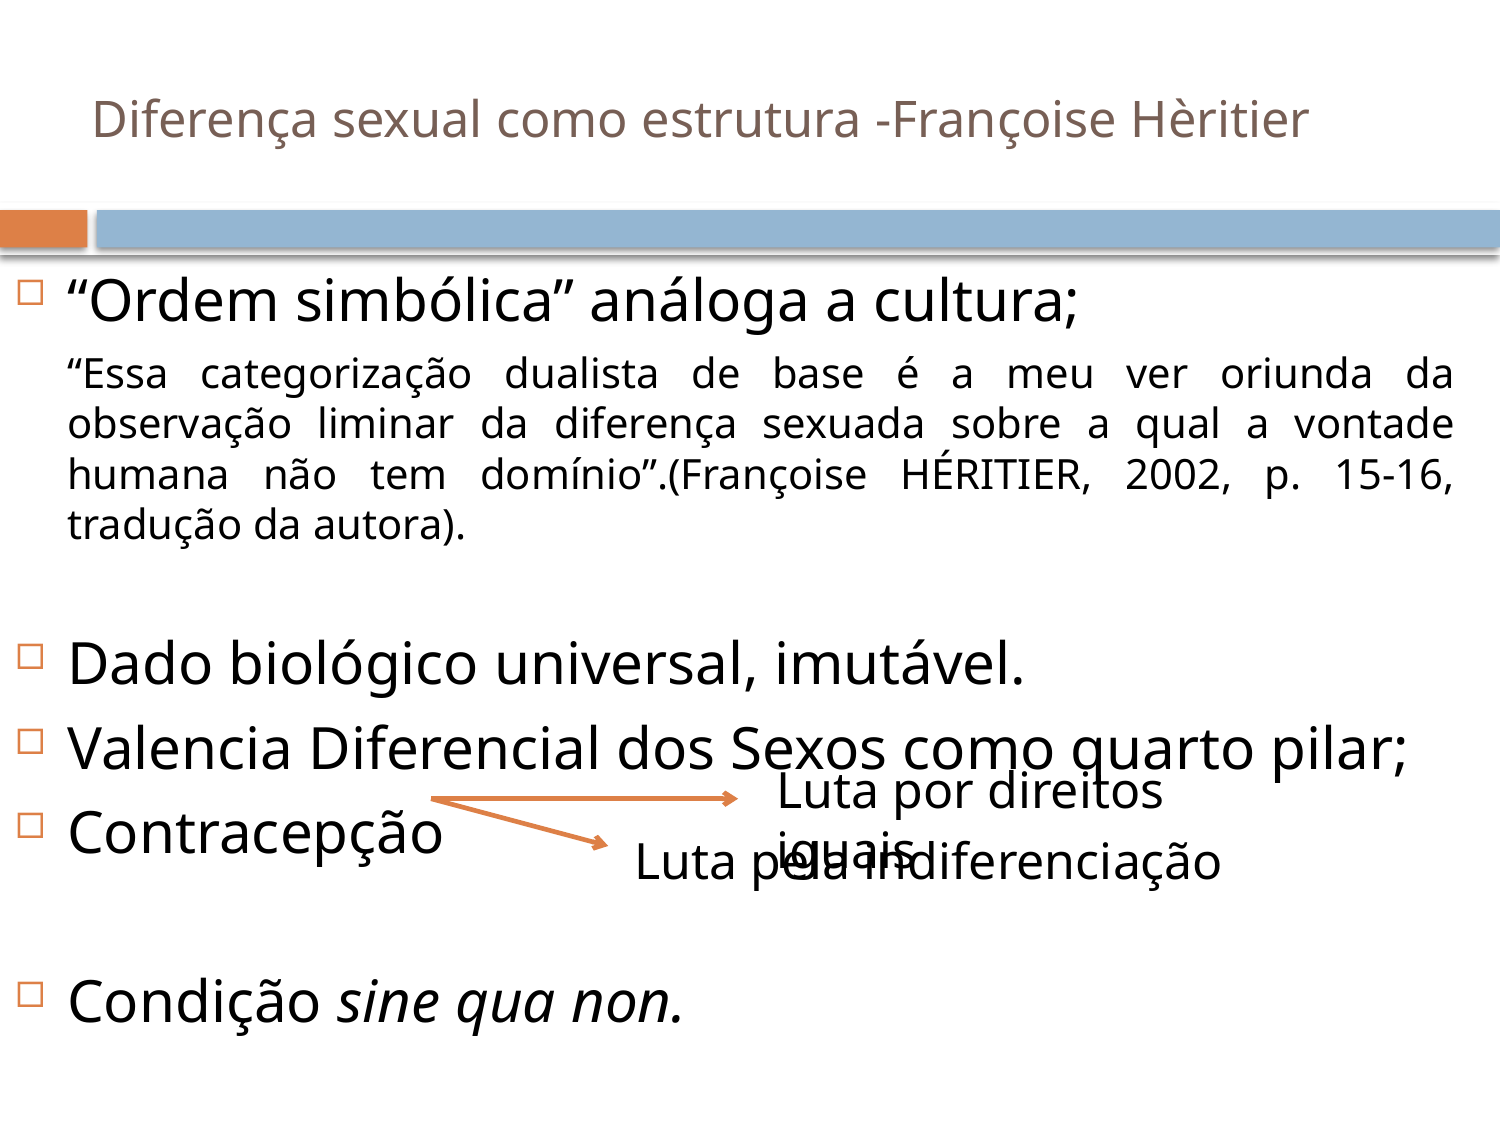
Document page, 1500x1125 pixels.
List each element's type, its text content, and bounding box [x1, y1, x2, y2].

text_box Luta pela indiferenciação [620, 822, 1471, 897]
list “Ordem simbólica” análoga a cultura; “Essa categorização dualista de base é a meu ver oriunda da observação liminar da diferença sexuada sobre a qual a vontade humana não tem domínio”.(Françoise HÉRITIER, 2002, p. 15-16, tradução da autora). Dado biológico universal, imutável. Valencia Diferencial dos Sexos como quarto pilar; Contracepção Condição sine qua non. [0, 255, 1471, 1125]
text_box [430, 798, 609, 847]
text_box Luta por direitos iguais [761, 751, 1306, 822]
title Diferença sexual como estrutura -Françoise Hèritier [76, 78, 1427, 218]
